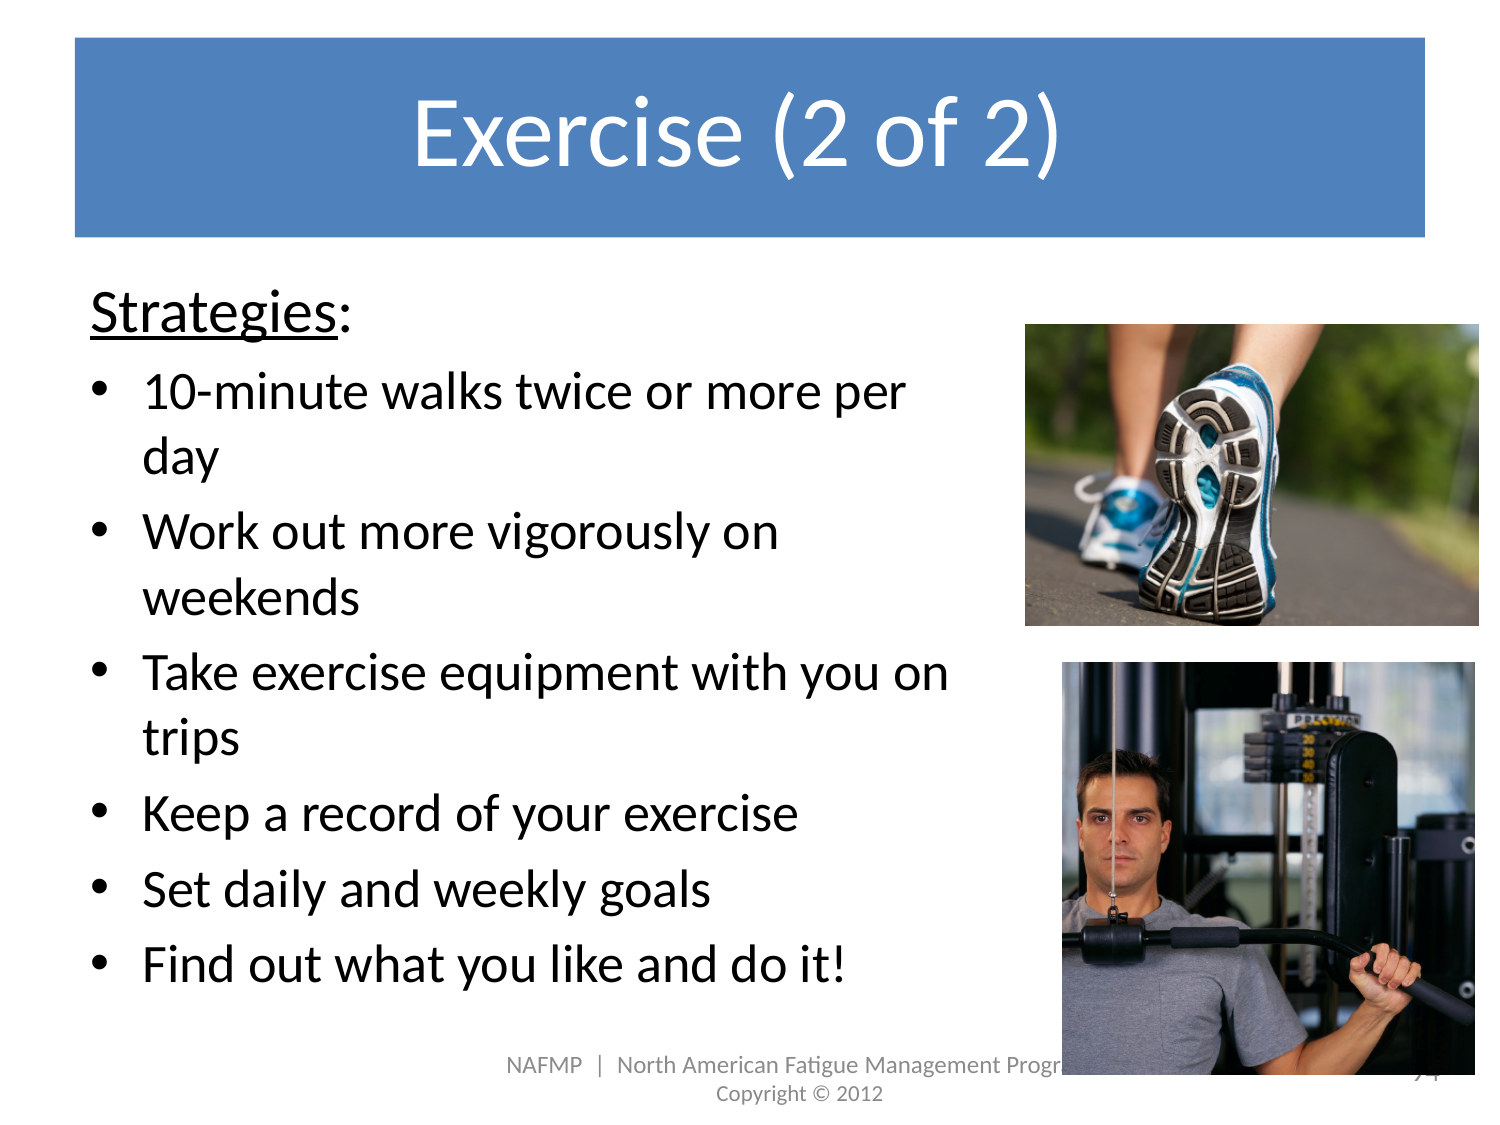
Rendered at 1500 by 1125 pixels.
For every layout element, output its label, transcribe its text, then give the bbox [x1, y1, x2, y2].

picture [1024, 324, 1480, 627]
picture [1062, 662, 1476, 1076]
title Exercise (2 of 2) [75, 45, 1425, 233]
list Strategies: 10-minute walks twice or more per day Work out more vigorously on weekends Take exercise equipment with you on trips Keep a record of your exercise Set daily and weekly goals Find out what you like and do it! [75, 262, 1013, 1005]
